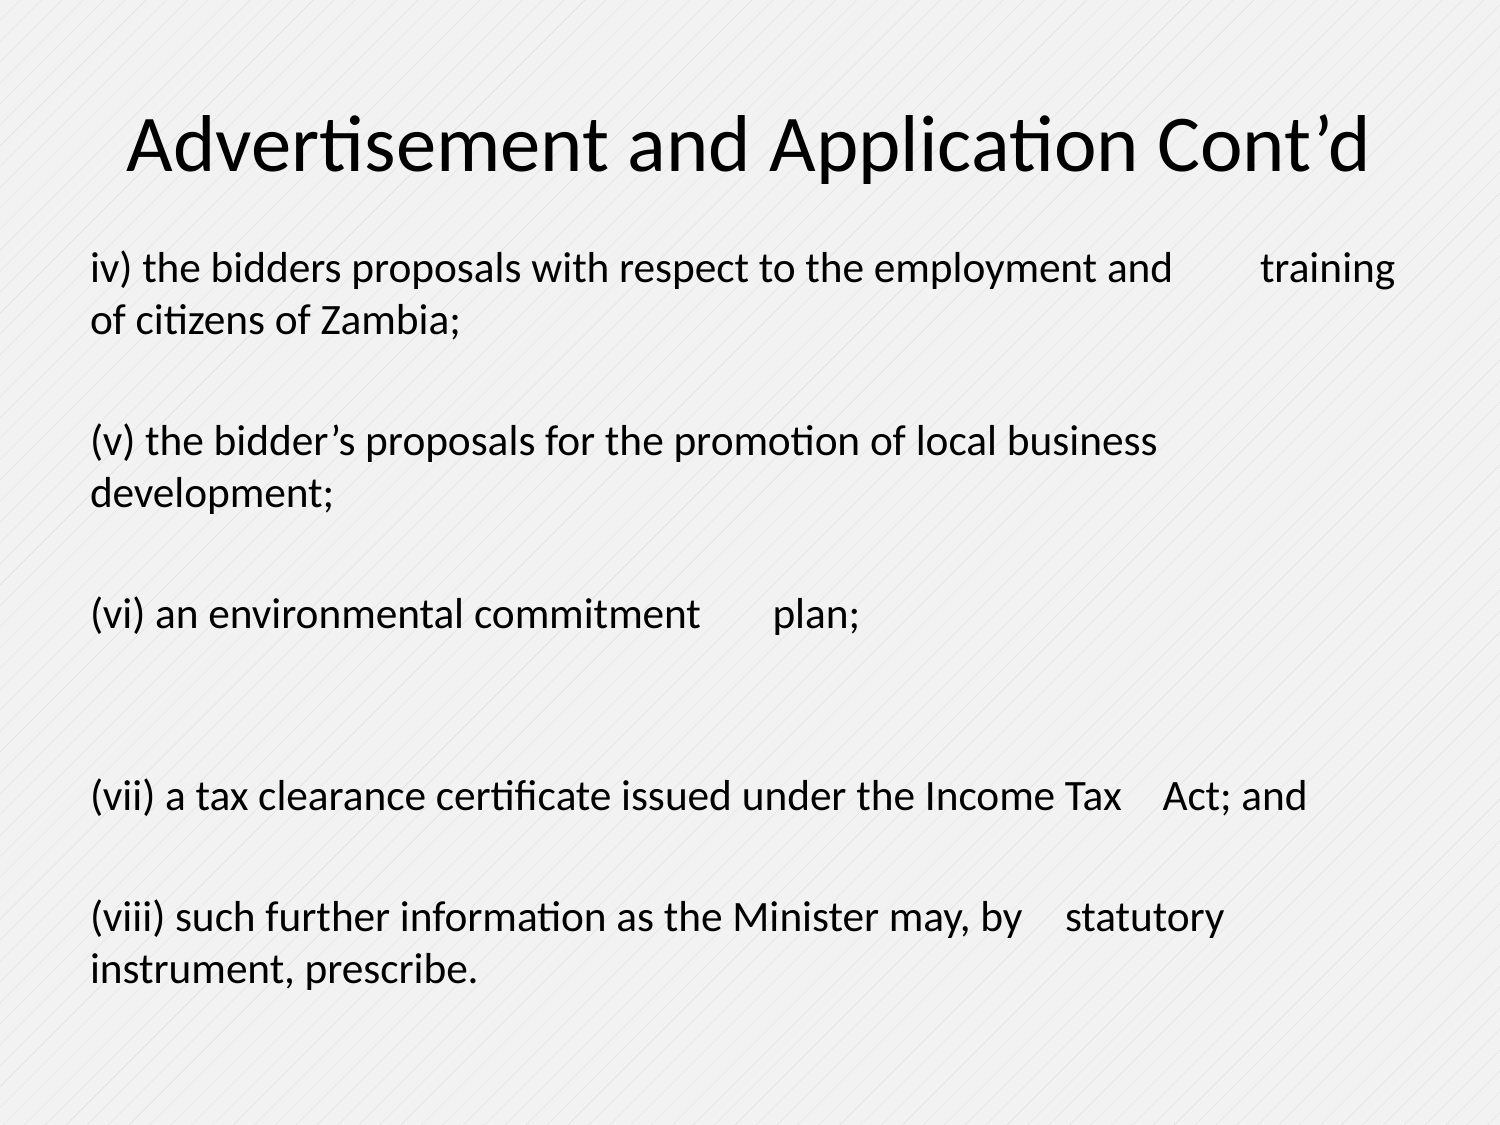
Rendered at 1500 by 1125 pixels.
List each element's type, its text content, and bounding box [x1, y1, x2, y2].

list iv) the bidders proposals with respect to the employment and training of citizens of Zambia; (v) the bidder’s proposals for the promotion of local business development; (vi) an environmental commitment plan; (vii) a tax clearance certificate issued under the Income Tax Act; and (viii) such further information as the Minister may, by statutory instrument, prescribe. [75, 231, 1425, 1005]
title Advertisement and Application Cont’d [75, 45, 1425, 231]
